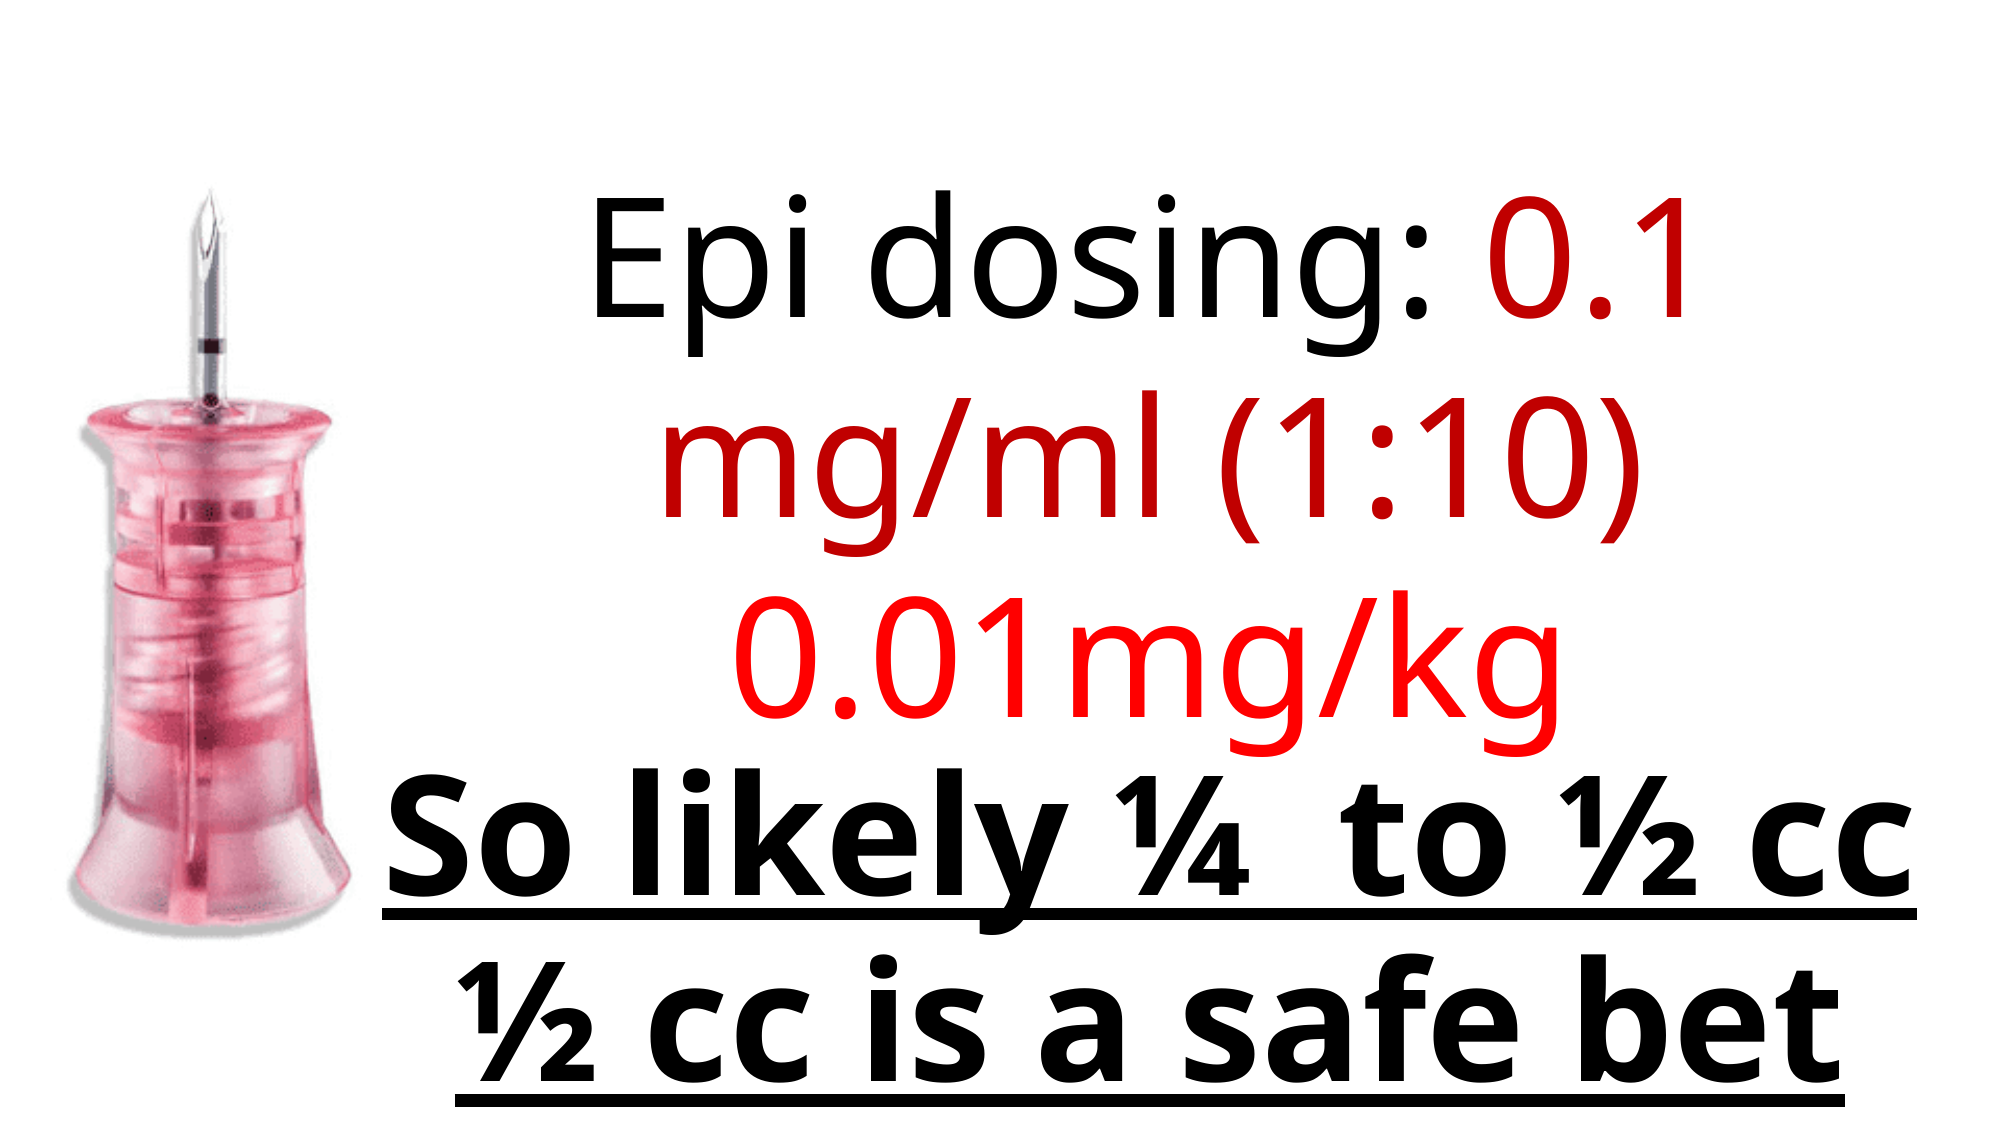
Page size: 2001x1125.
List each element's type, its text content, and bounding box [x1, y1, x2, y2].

picture [0, 166, 507, 959]
text_box ½ cc is a safe bet [347, 907, 1953, 1123]
text_box Epi dosing: 0.1 mg/ml (1:10) 0.01mg/kg [347, 143, 1953, 721]
text_box So likely ¼ to ½ cc [507, 721, 1953, 907]
